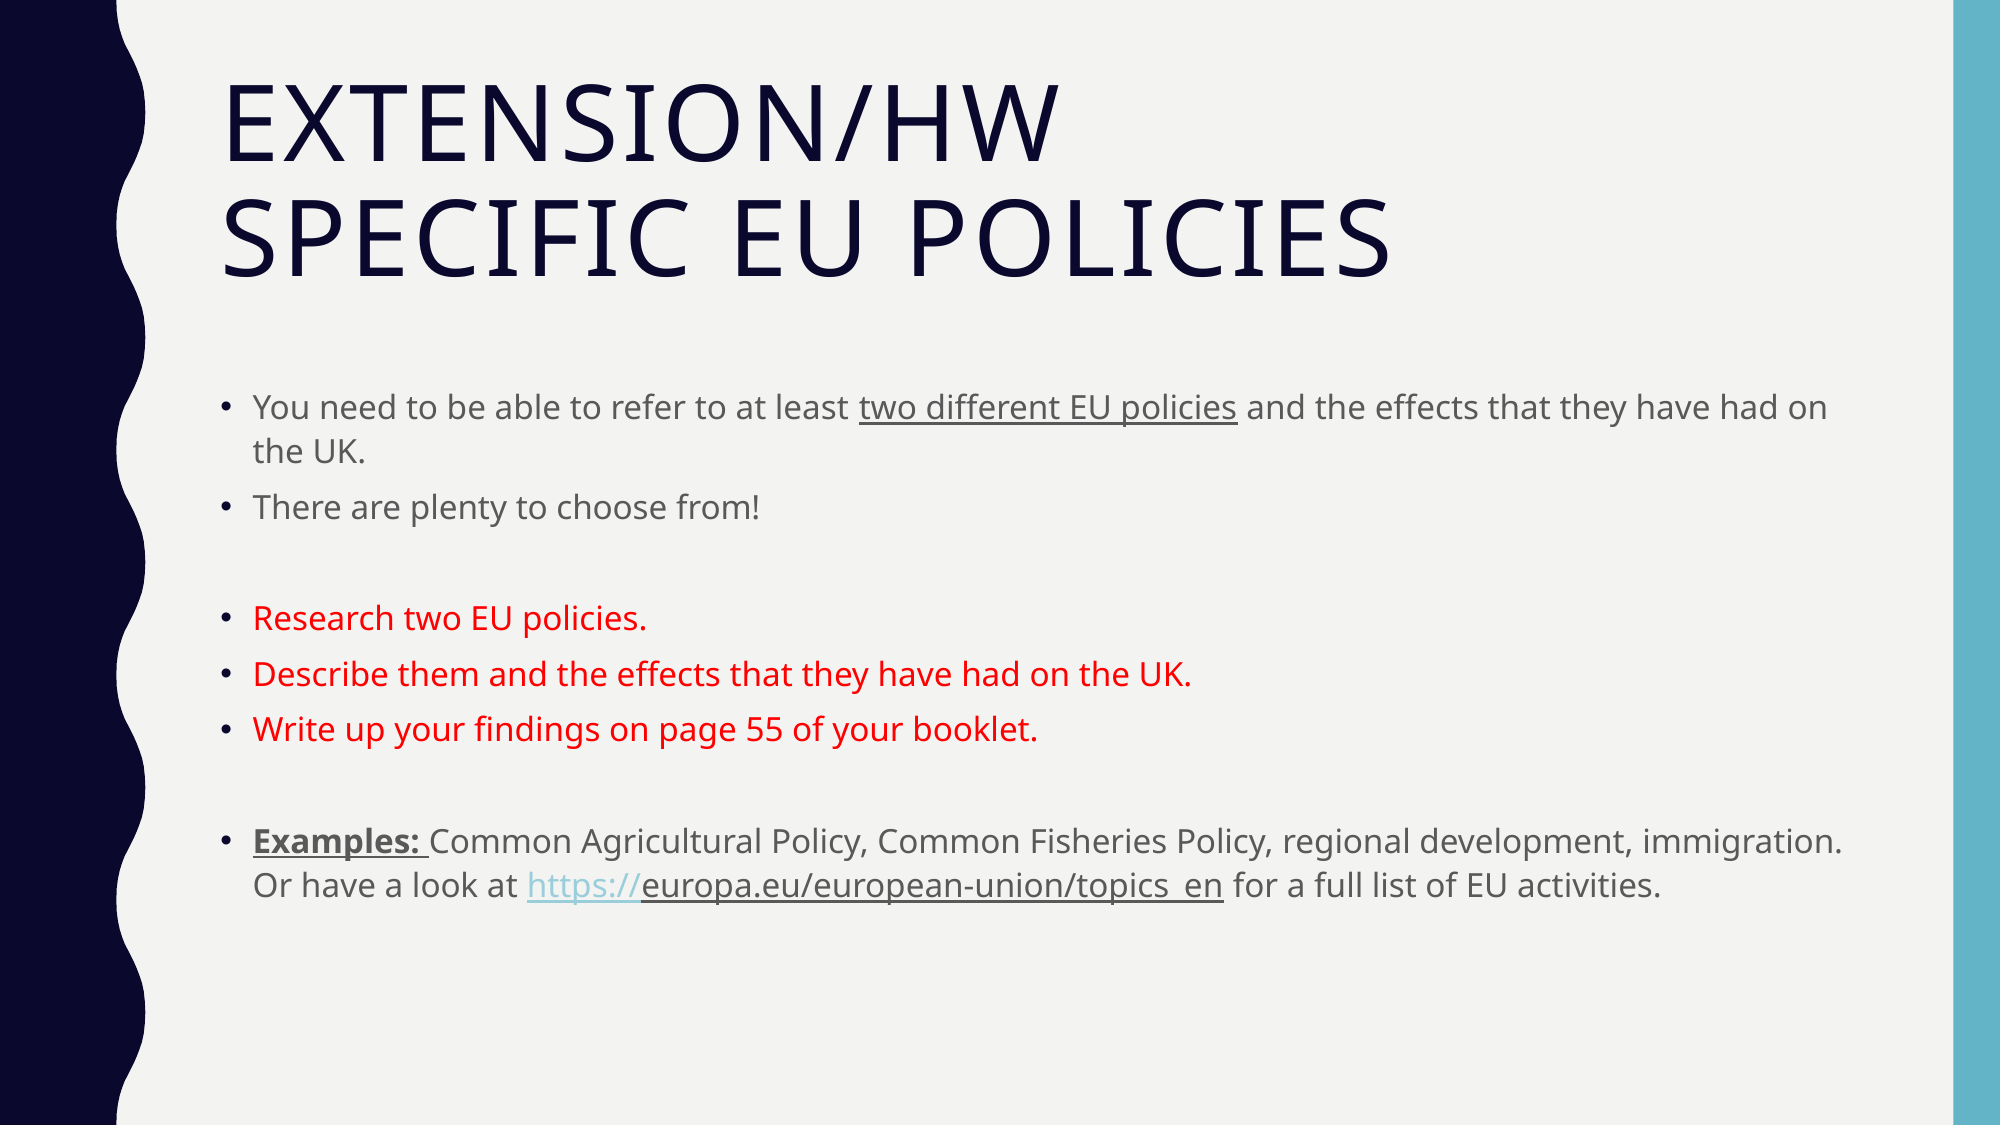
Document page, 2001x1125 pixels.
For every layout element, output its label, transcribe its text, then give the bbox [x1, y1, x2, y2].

title Extension/hw specific eu policies [205, 62, 1875, 308]
list You need to be able to refer to at least two different EU policies and the effects that they have had on the UK. There are plenty to choose from! Research two EU policies. Describe them and the effects that they have had on the UK. Write up your findings on page 55 of your booklet. Examples: Common Agricultural Policy, Common Fisheries Policy, regional development, immigration. Or have a look at https://europa.eu/european-union/topics_en for a full list of EU activities. [205, 375, 1875, 965]
